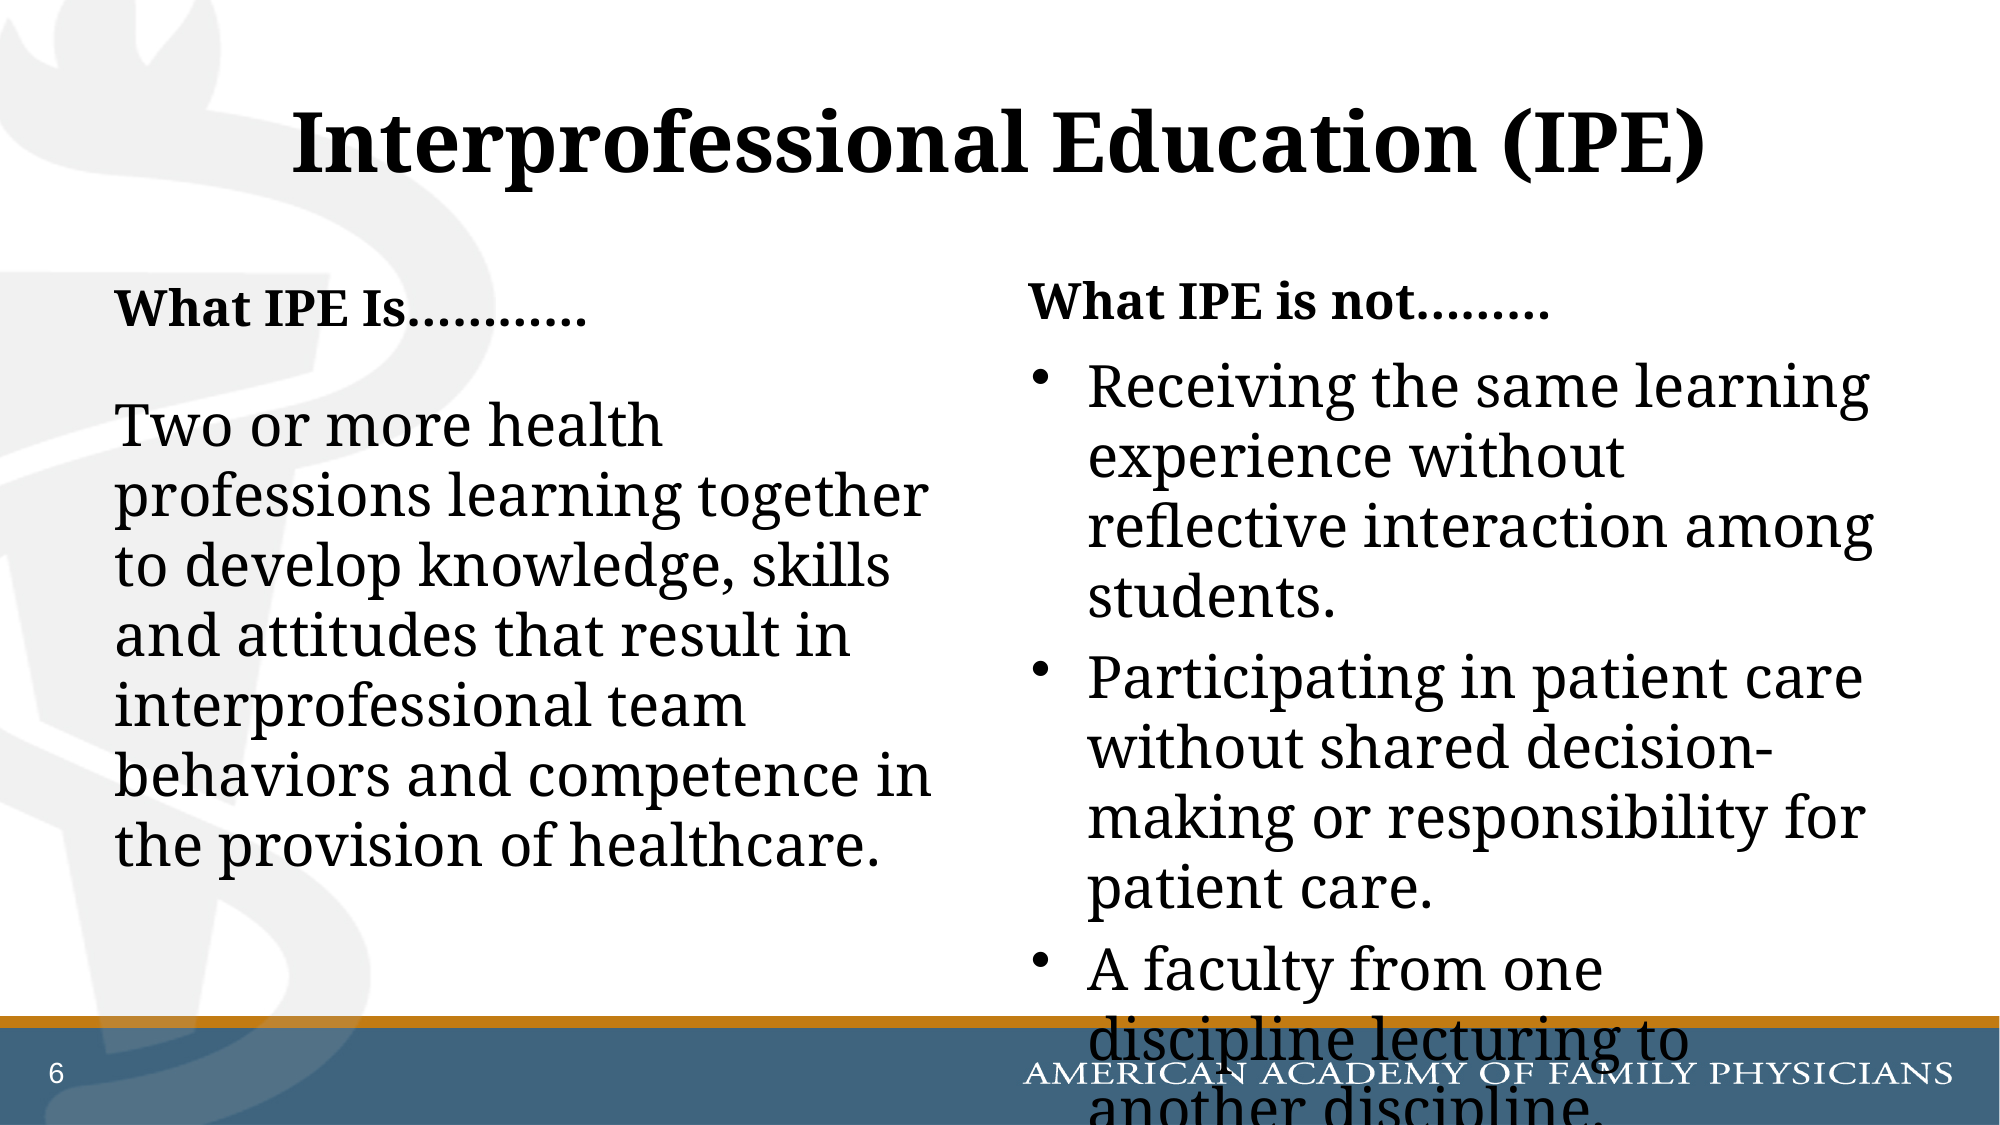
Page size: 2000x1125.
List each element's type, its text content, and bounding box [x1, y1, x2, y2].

picture [0, 0, 2000, 1125]
list What IPE is not……… [1013, 212, 1898, 337]
list Receiving the same learning experience without reflective interaction among students. Participating in patient care without shared decision-making or responsibility for patient care. A faculty from one discipline lecturing to another discipline. [1015, 341, 1900, 1032]
list Two or more health professions learning together to develop knowledge, skills and attitudes that result in interprofessional team behaviors and competence in the provision of healthcare. [99, 380, 984, 1029]
list What IPE Is………… [99, 238, 984, 345]
title Interprofessional Education (IPE) [99, 45, 1900, 233]
slide_number 6 [33, 1046, 150, 1125]
